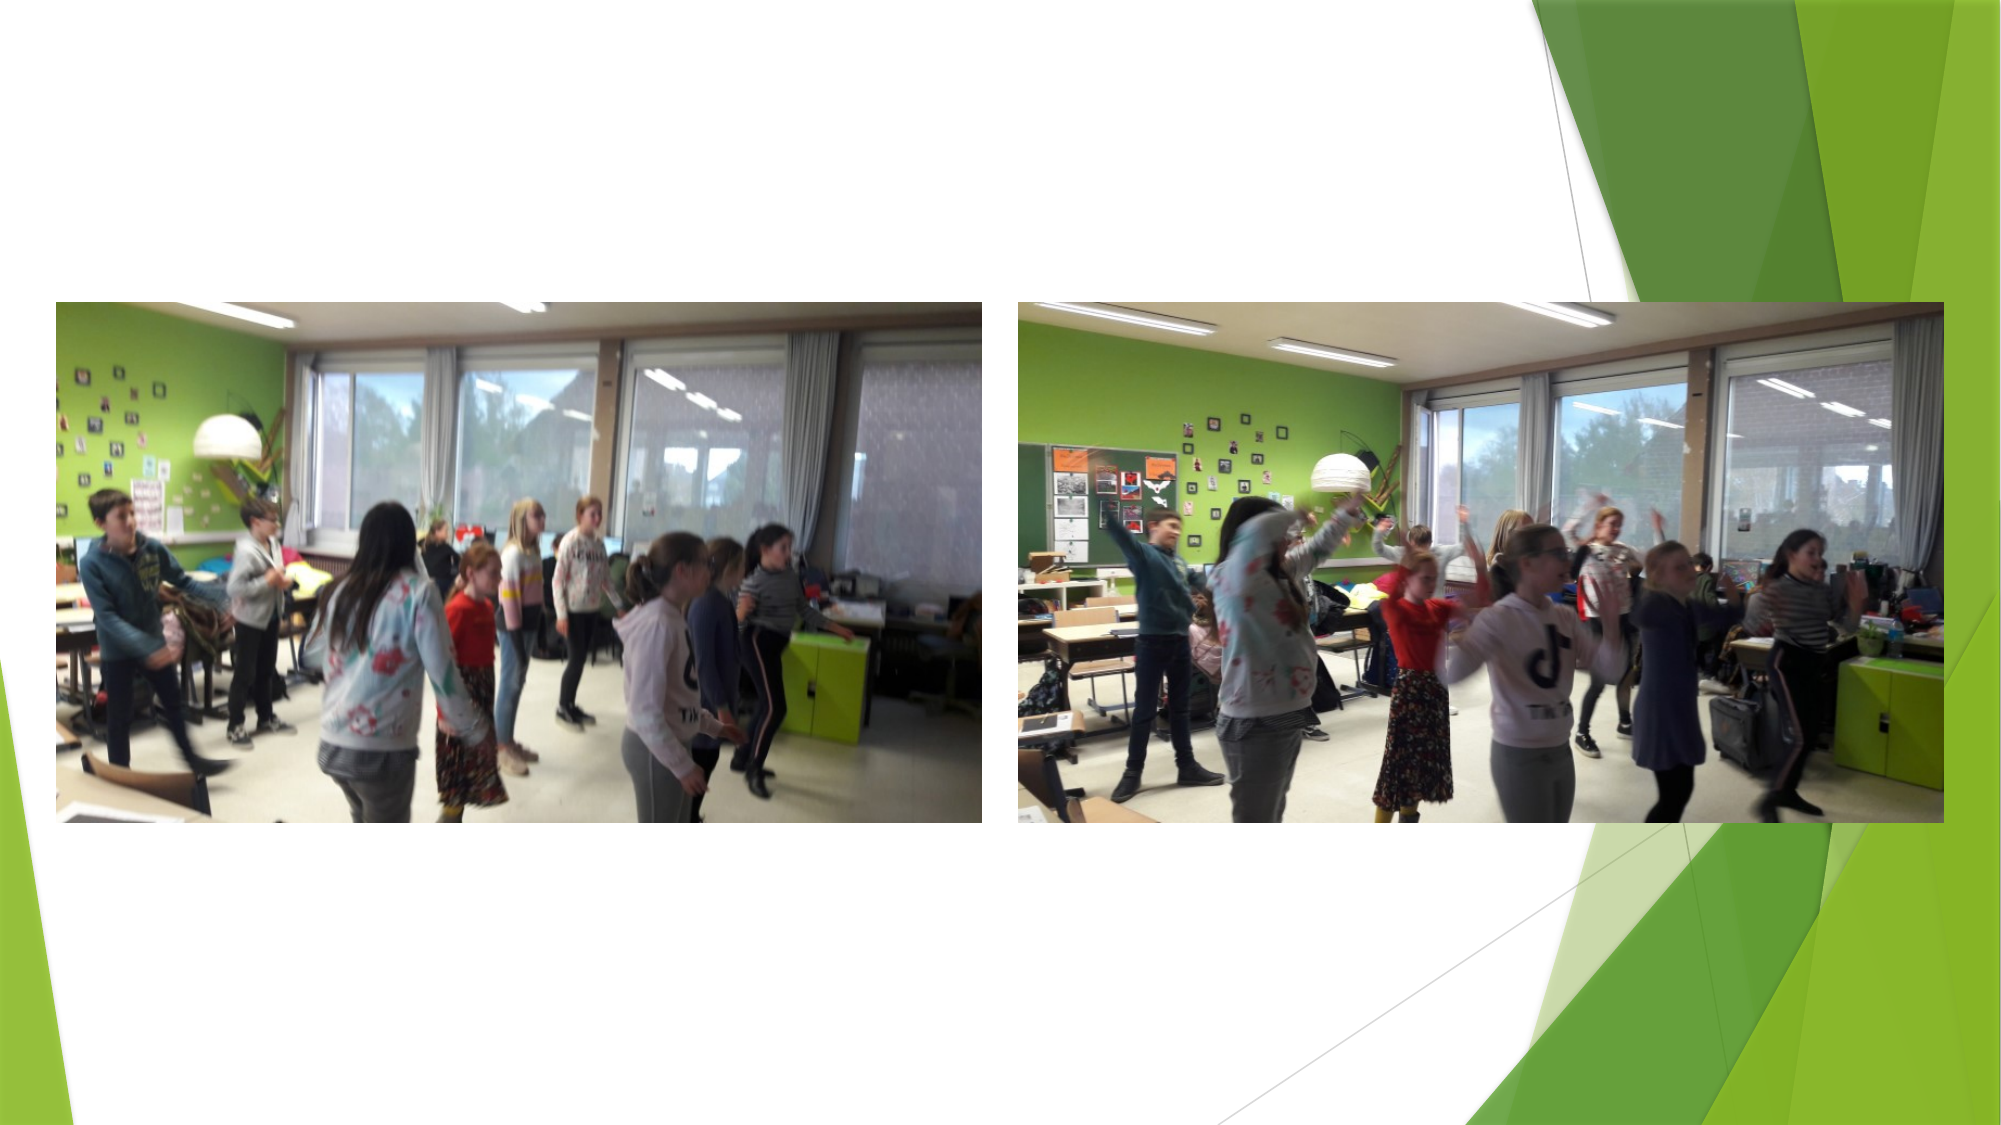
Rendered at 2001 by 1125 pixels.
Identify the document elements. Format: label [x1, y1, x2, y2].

picture [55, 301, 982, 824]
picture [1018, 301, 1945, 824]
